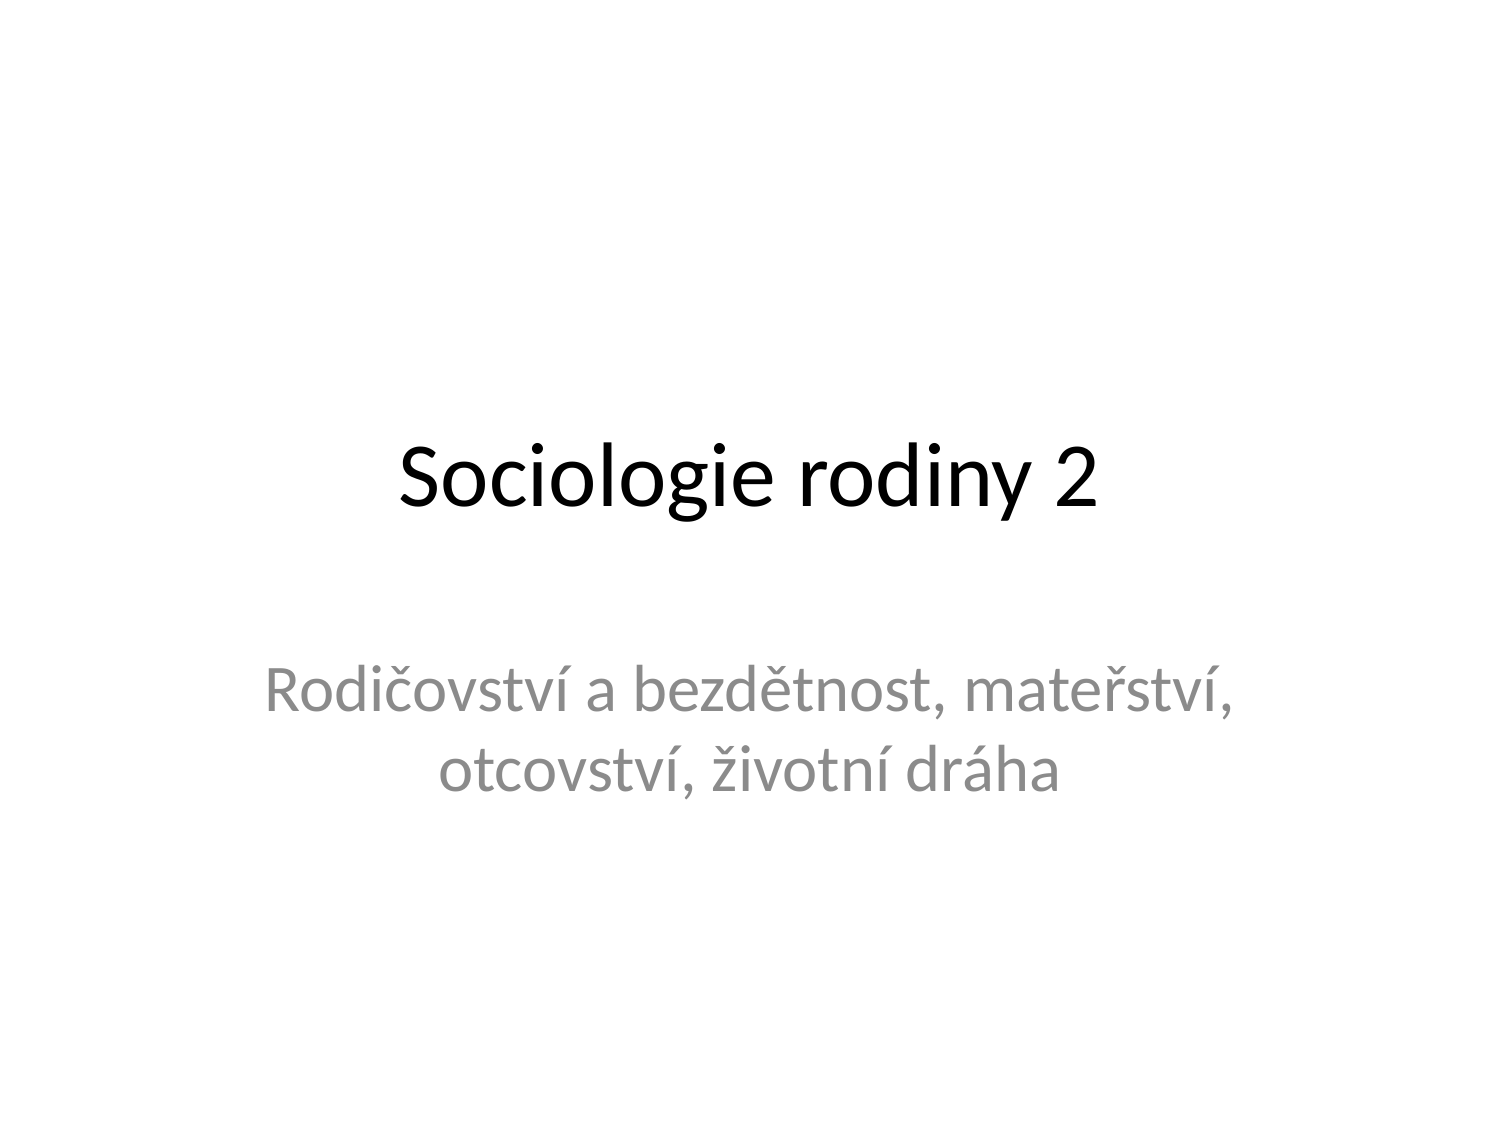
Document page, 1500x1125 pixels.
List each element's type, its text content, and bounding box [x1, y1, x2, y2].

subtitle Rodičovství a bezdětnost, mateřství, otcovství, životní dráha [225, 637, 1275, 925]
title Sociologie rodiny 2 [112, 349, 1388, 591]
